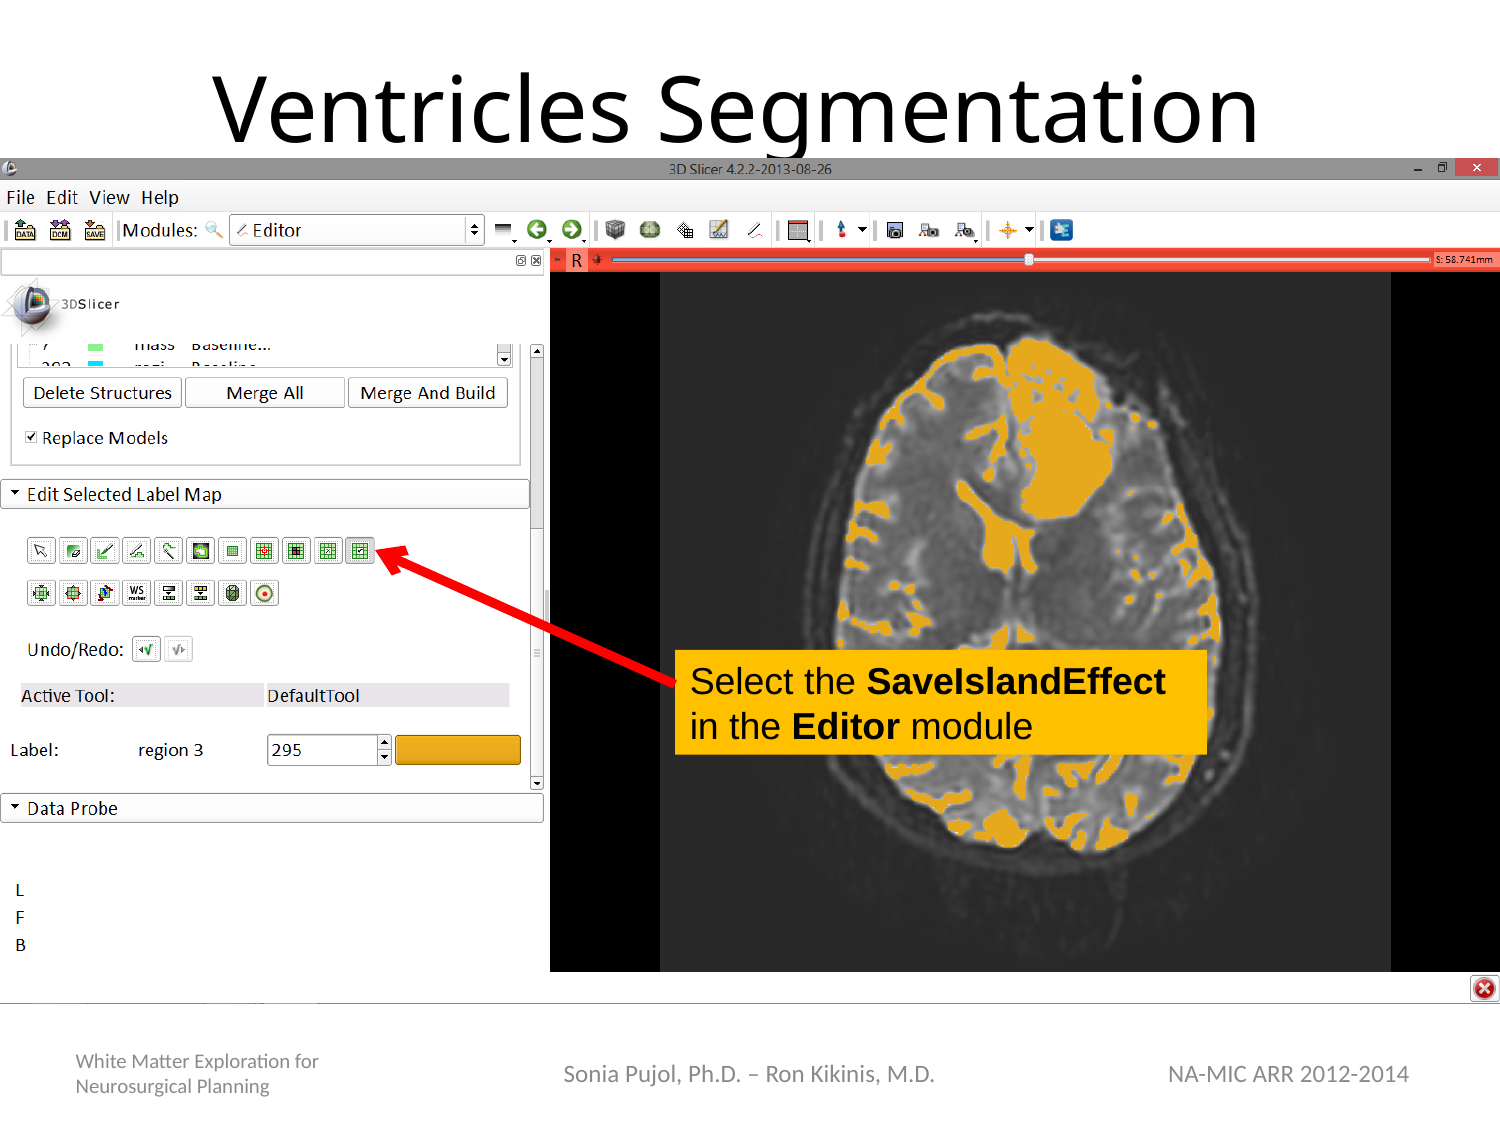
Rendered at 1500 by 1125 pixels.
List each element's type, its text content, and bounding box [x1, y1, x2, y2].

footer Sonia Pujol, Ph.D. – Ron Kikinis, M.D. [512, 1042, 988, 1103]
title Ventricles Segmentation [63, 12, 1413, 157]
slide_number NA-MIC ARR 2012-2014 [1074, 1042, 1425, 1103]
text_box White Matter Exploration for Neurosurgical Planning [60, 1042, 399, 1103]
picture [0, 158, 1500, 1004]
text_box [374, 549, 676, 685]
